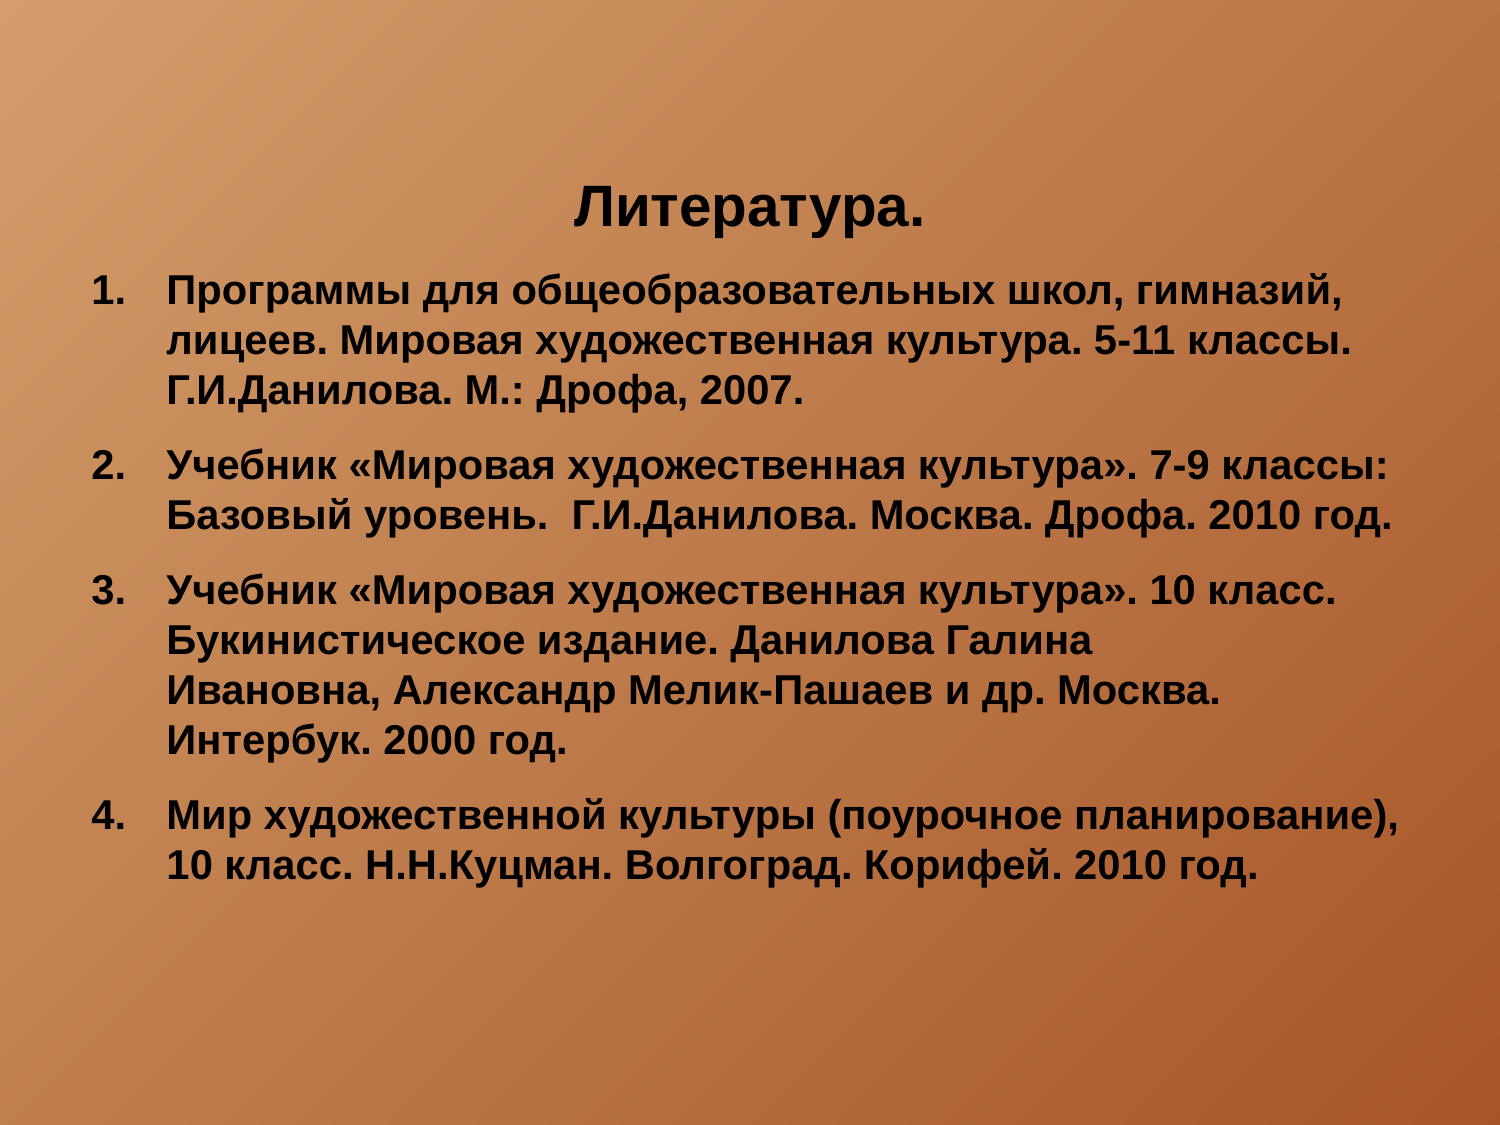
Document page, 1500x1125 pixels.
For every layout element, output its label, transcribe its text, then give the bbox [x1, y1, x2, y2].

text_box Литература. Программы для общеобразовательных школ, гимназий, лицеев. Мировая художественная культура. 5-11 классы. Г.И.Данилова. М.: Дрофа, 2007. Учебник «Мировая художественная культура». 7-9 классы: Базовый уровень. Г.И.Данилова. Москва. Дрофа. 2010 год. Учебник «Мировая художественная культура». 10 класс. Букинистическое издание. Данилова Галина Ивановна, Александр Мелик-Пашаев и др. Москва. Интербук. 2000 год. Мир художественной культуры (поурочное планирование), 10 класс. Н.Н.Куцман. Волгоград. Корифей. 2010 год. [76, 125, 1424, 896]
